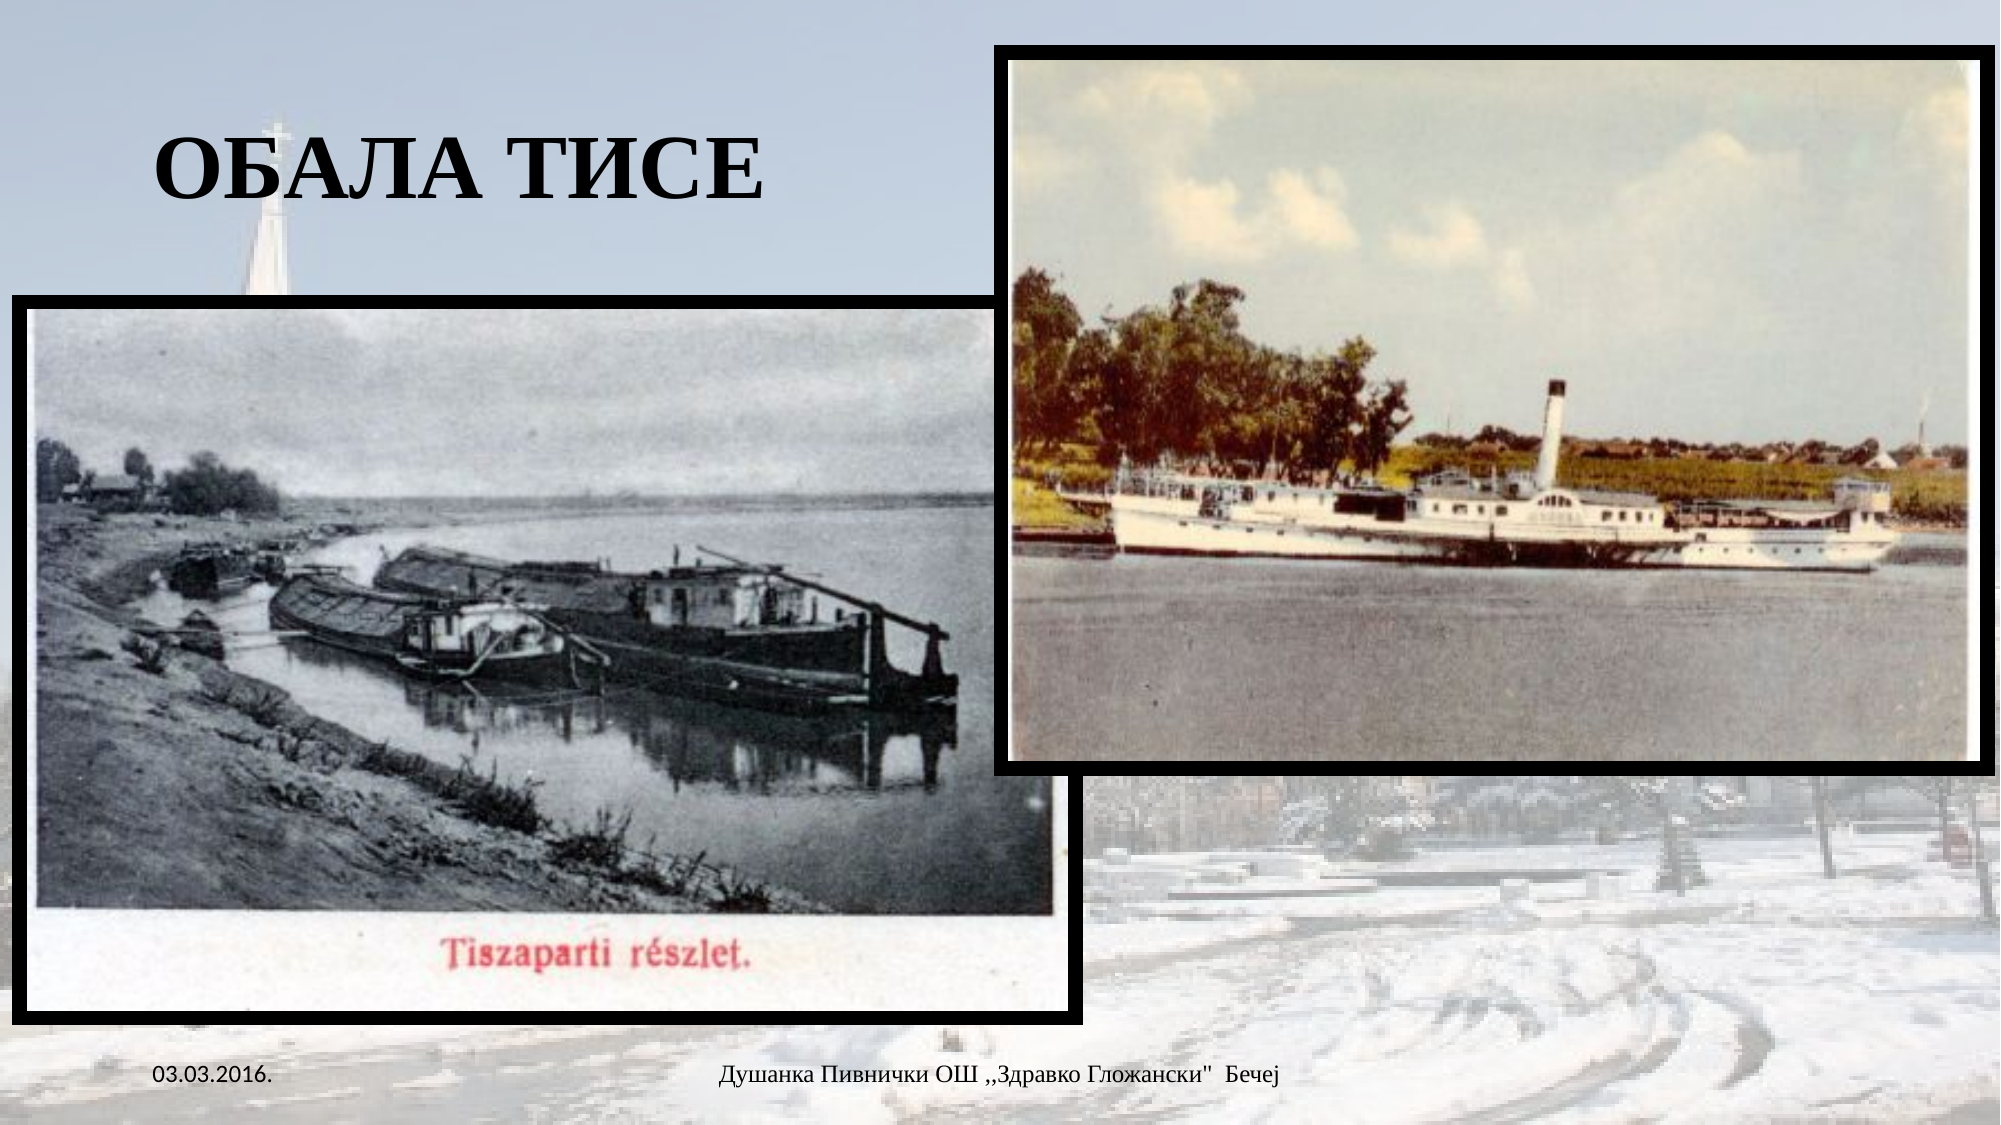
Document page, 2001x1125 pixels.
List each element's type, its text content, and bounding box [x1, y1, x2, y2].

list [26, 309, 1069, 1011]
picture [1008, 59, 1981, 761]
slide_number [137, 1042, 588, 1103]
footer Душанка Пивнички ОШ ,,Здравко Гложански" Бечеј [662, 1042, 1338, 1103]
title ОБАЛА ТИСЕ [137, 59, 994, 278]
